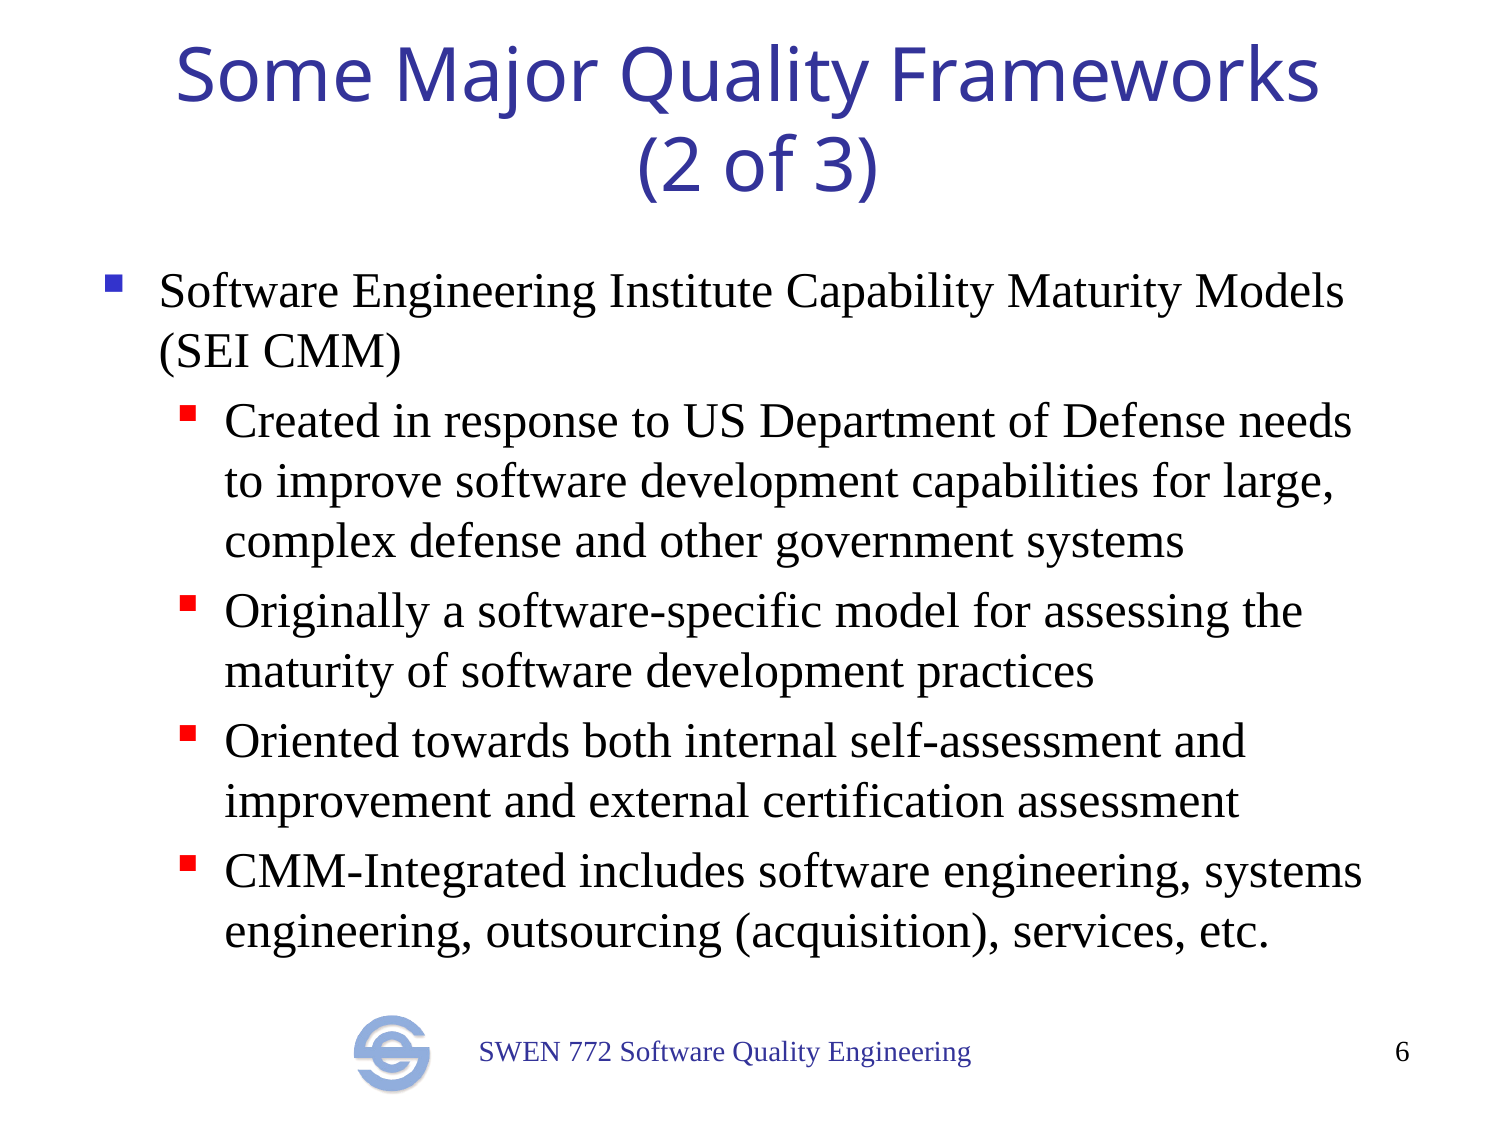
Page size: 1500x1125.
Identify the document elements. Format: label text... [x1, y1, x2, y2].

picture [350, 1012, 437, 1100]
title Some Major Quality Frameworks (2 of 3) [124, 74, 1393, 214]
list Software Engineering Institute Capability Maturity Models (SEI CMM) Created in response to US Department of Defense needs to improve software development capabilities for large, complex defense and other government systems Originally a software-specific model for assessing the maturity of software development practices Oriented towards both internal self-assessment and improvement and external certification assessment CMM-Integrated includes software engineering, systems engineering, outsourcing (acquisition), services, etc. [87, 249, 1413, 901]
slide_number 6 [1074, 1024, 1426, 1103]
